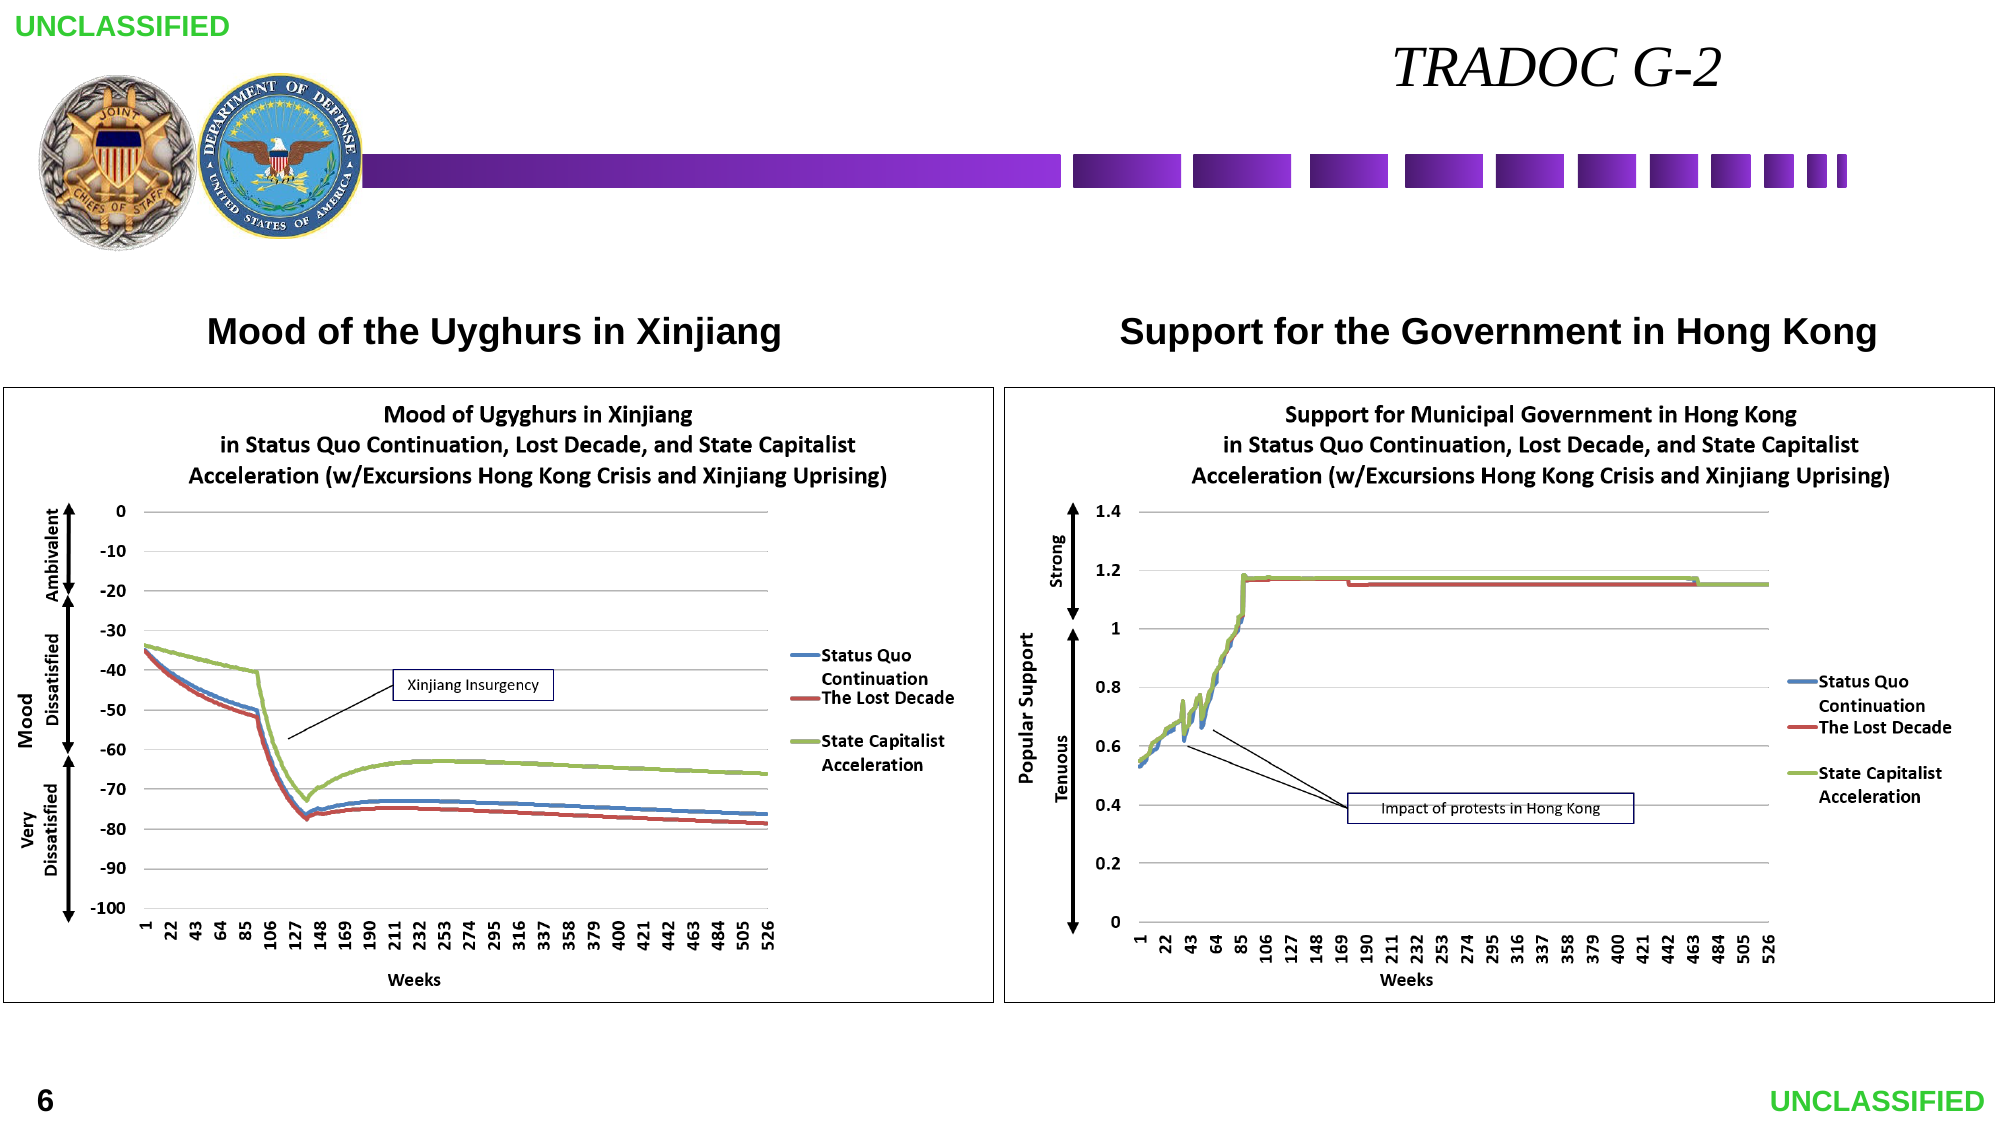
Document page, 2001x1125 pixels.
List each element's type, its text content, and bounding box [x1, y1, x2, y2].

text_box Mood of the Uyghurs in Xinjiang [0, 299, 990, 360]
picture [30, 73, 363, 263]
text_box Support for the Government in Hong Kong [1004, 299, 1995, 360]
title TRADOC G-2 [601, 0, 1738, 135]
picture [1003, 387, 1995, 1004]
picture [3, 387, 995, 1004]
